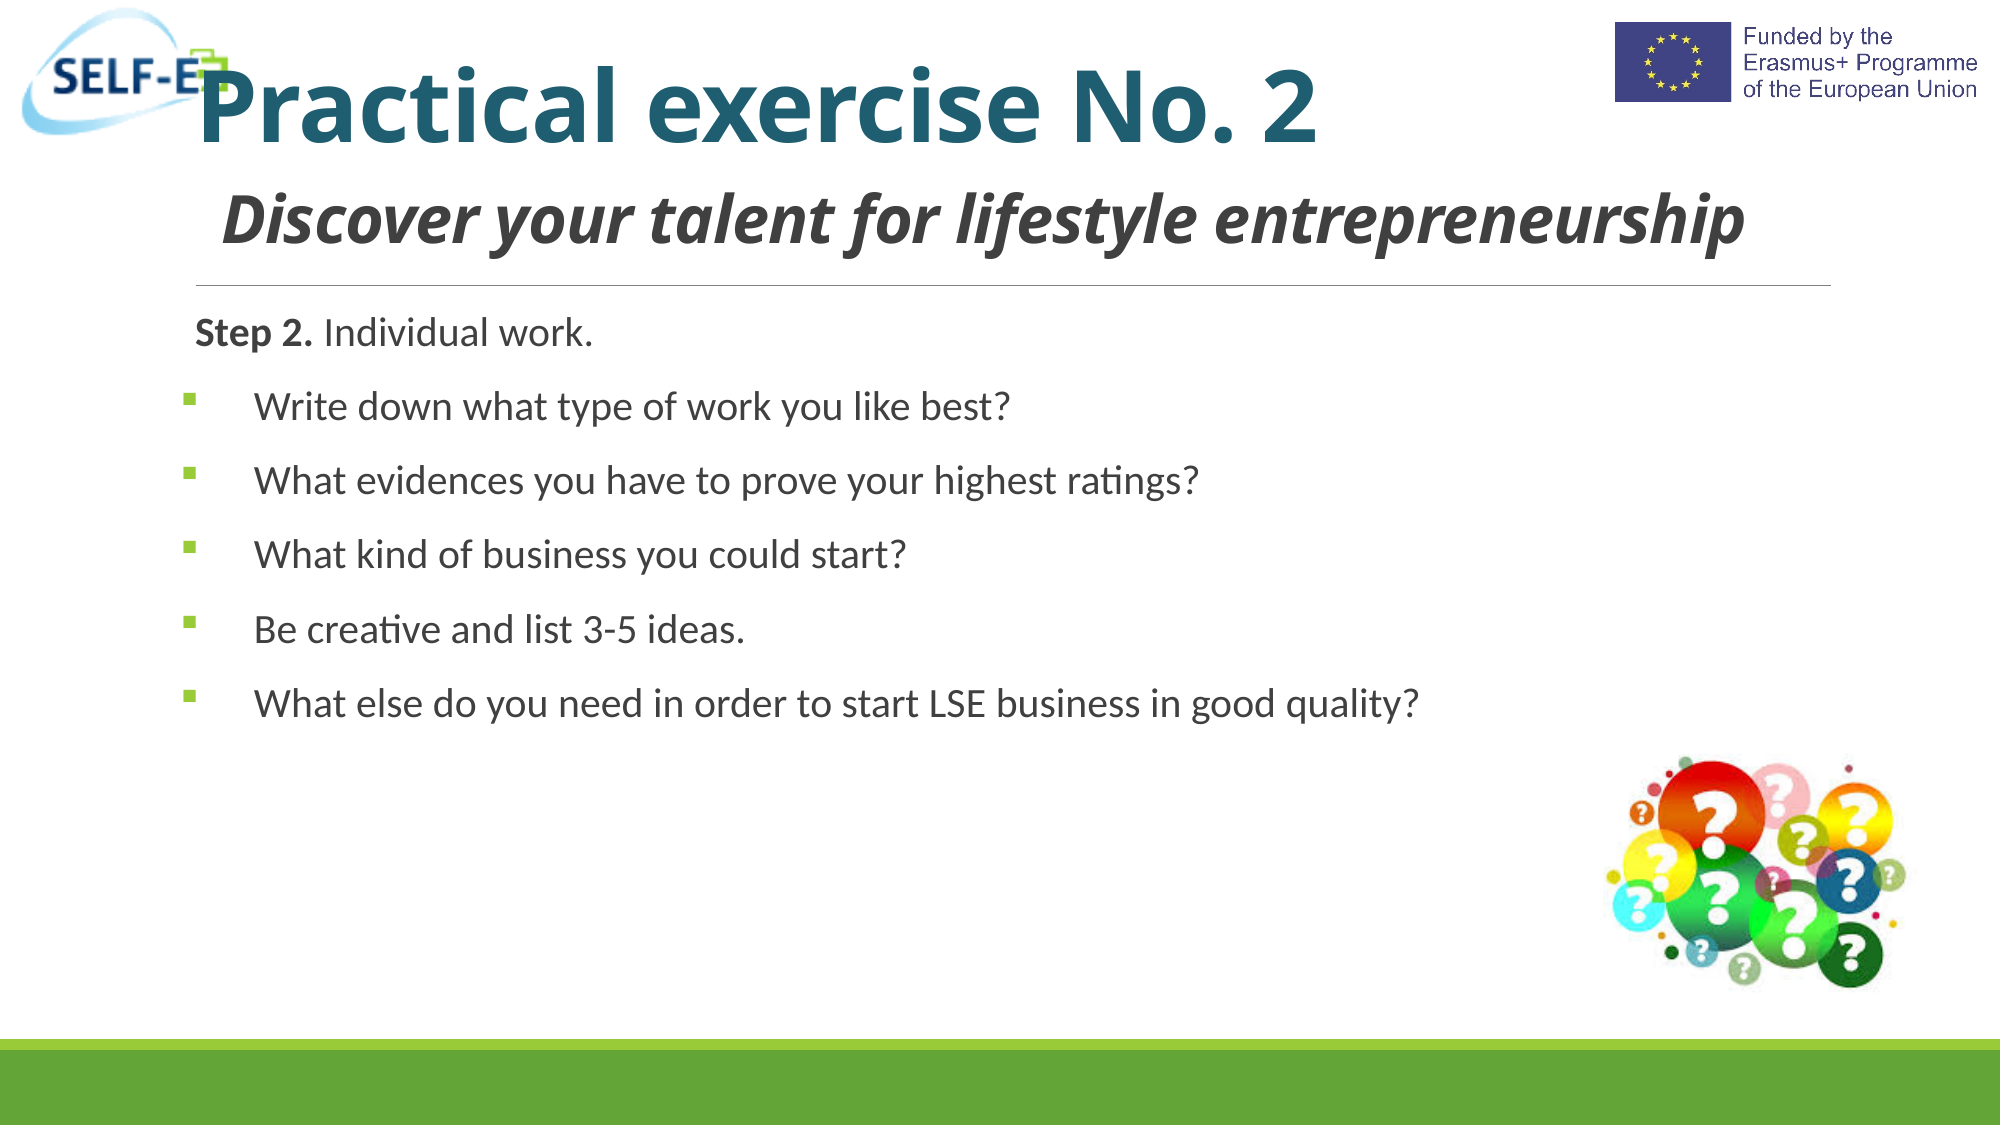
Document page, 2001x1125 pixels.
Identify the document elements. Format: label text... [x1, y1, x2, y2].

picture [1541, 728, 1973, 1016]
list Step 2. Individual work. Write down what type of work you like best? What evidences you have to prove your highest ratings? What kind of business you could start? Be creative and list 3-5 ideas. What else do you need in order to start LSE business in good quality? [180, 302, 1542, 1031]
picture [11, 0, 238, 145]
title Practical exercise No. 2 Discover your talent for lifestyle entrepreneurship [180, 47, 1830, 352]
picture [1615, 22, 1977, 102]
